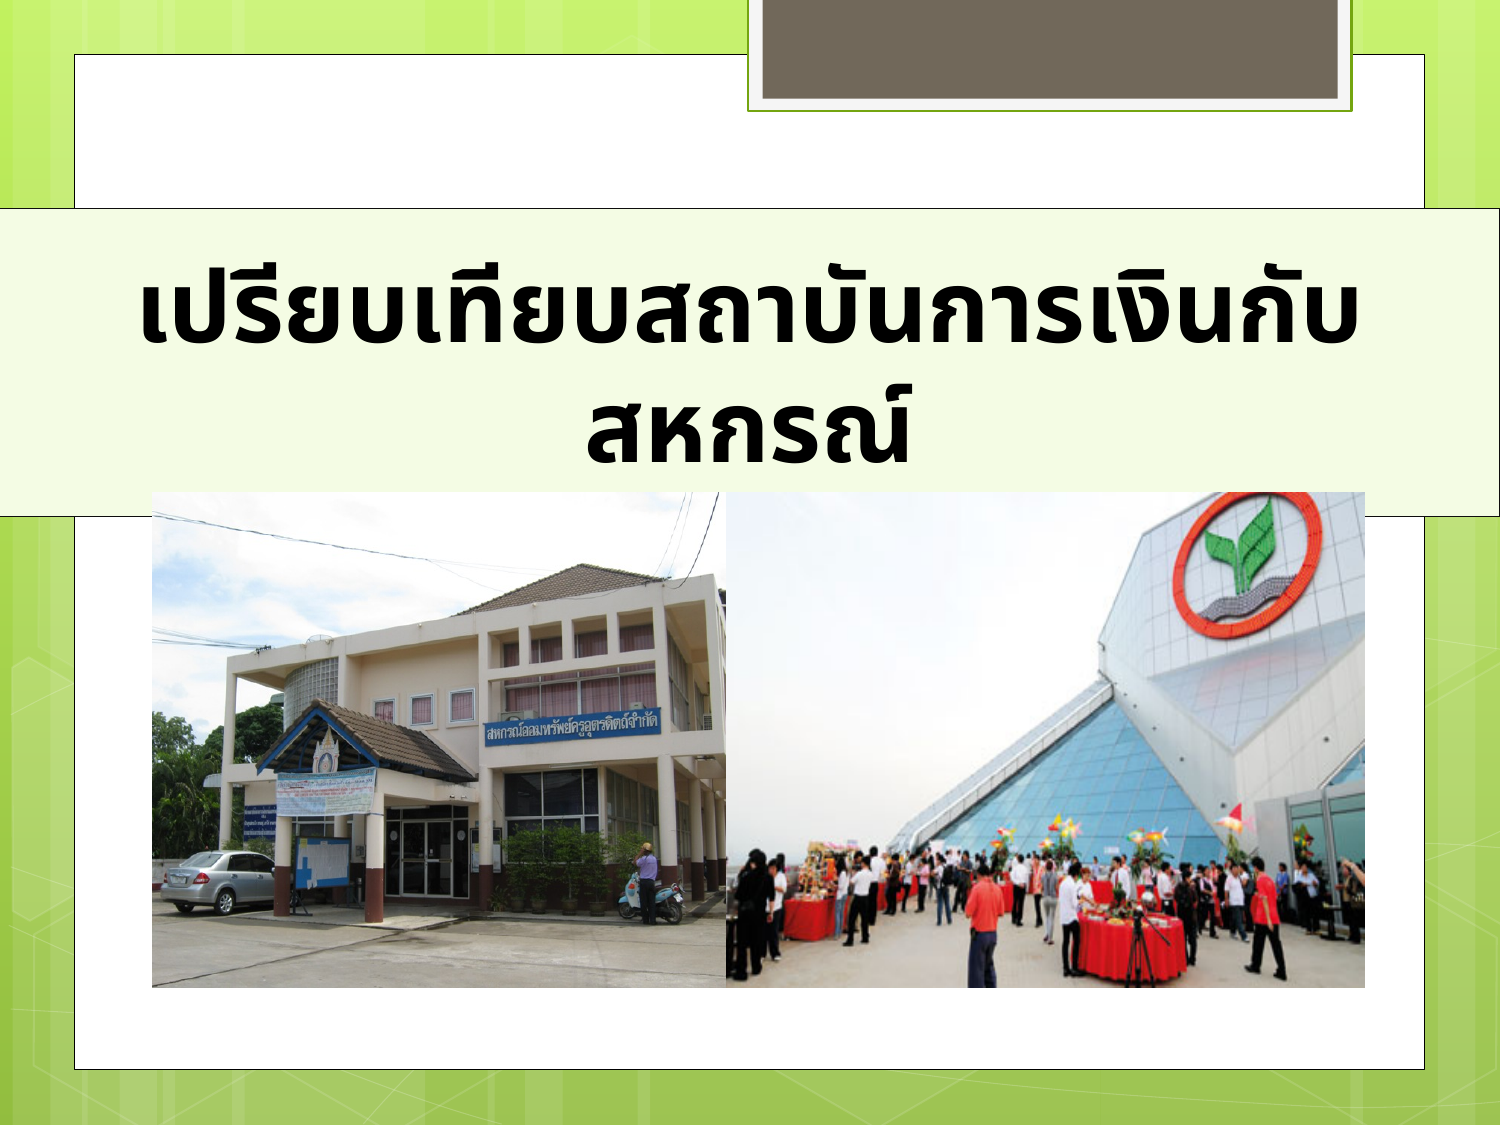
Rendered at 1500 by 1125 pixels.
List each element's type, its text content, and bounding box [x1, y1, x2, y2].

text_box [151, 491, 1365, 988]
text_box เปรียบเทียบสถาบันการเงินกับสหกรณ์ [0, 208, 1500, 517]
